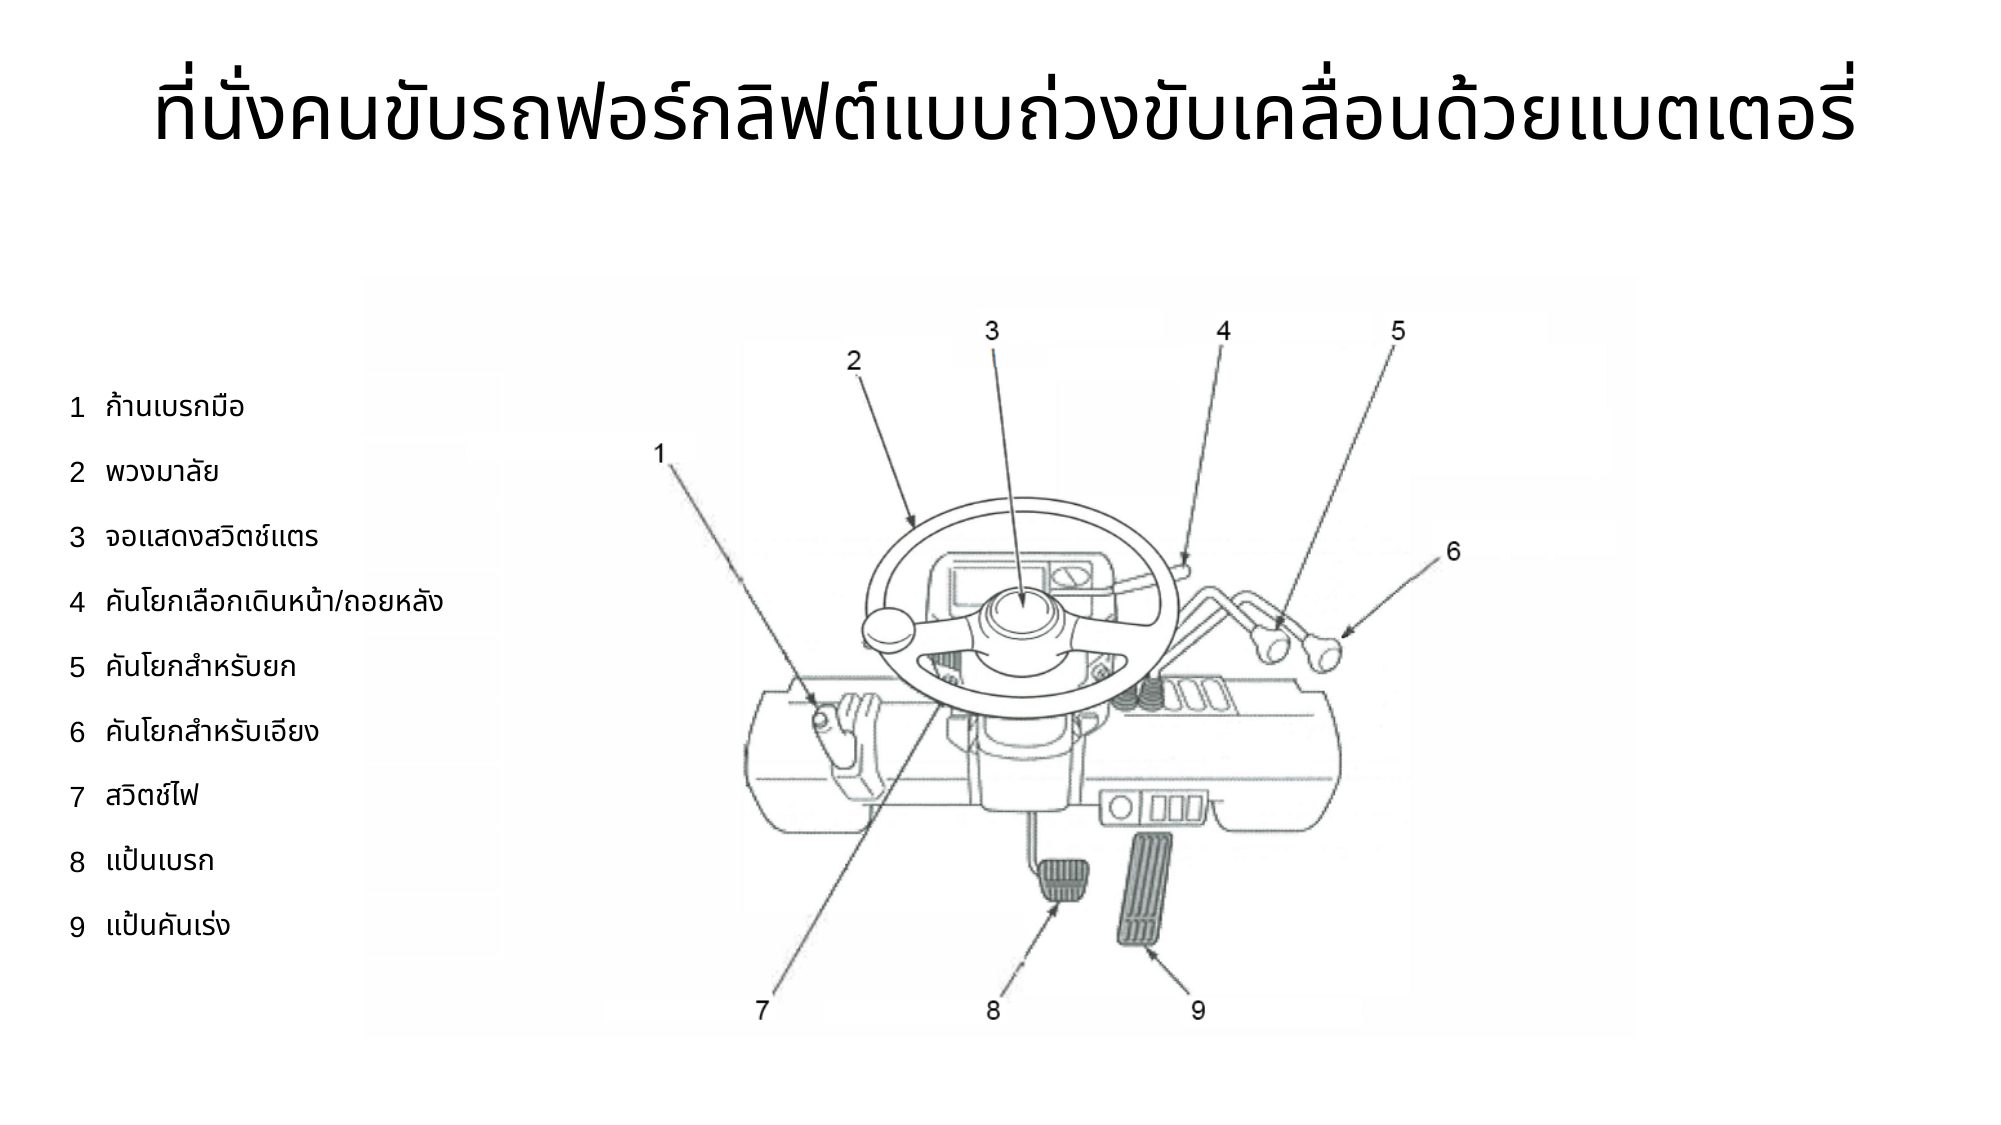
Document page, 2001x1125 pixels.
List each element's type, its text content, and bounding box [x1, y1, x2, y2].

table_cell 2 [69, 442, 103, 503]
table_cell แป้นคันเร่ง [105, 895, 363, 958]
table_cell 7 [69, 765, 103, 828]
table_cell 9 [69, 895, 103, 958]
table_header ก้านเบรกมือ [105, 375, 363, 436]
table_header 1 [69, 375, 103, 436]
table_cell 6 [69, 700, 103, 763]
table_cell 8 [69, 830, 103, 893]
table_cell แป้นเบรก [105, 830, 363, 893]
table_cell คันโยกสำหรับยก [105, 635, 363, 698]
table_cell สวิตช์ไฟ [105, 765, 363, 828]
table_cell พวงมาลัย [105, 442, 363, 503]
picture [363, 277, 1637, 1038]
table_cell คันโยกสำหรับเอียง [105, 700, 363, 763]
table_cell จอแสดงสวิตช์แตร [105, 505, 363, 568]
table_cell 5 [69, 635, 103, 698]
table_cell 4 [69, 570, 103, 633]
title ที่นั่งคนขับรถฟอร์กลิฟต์แบบถ่วงขับเคลื่อนด้วยแบตเตอรี่ [137, 0, 1956, 218]
table_cell คันโยกเลือกเดินหน้า/ถอยหลัง [105, 570, 363, 633]
table_cell 3 [69, 505, 103, 568]
